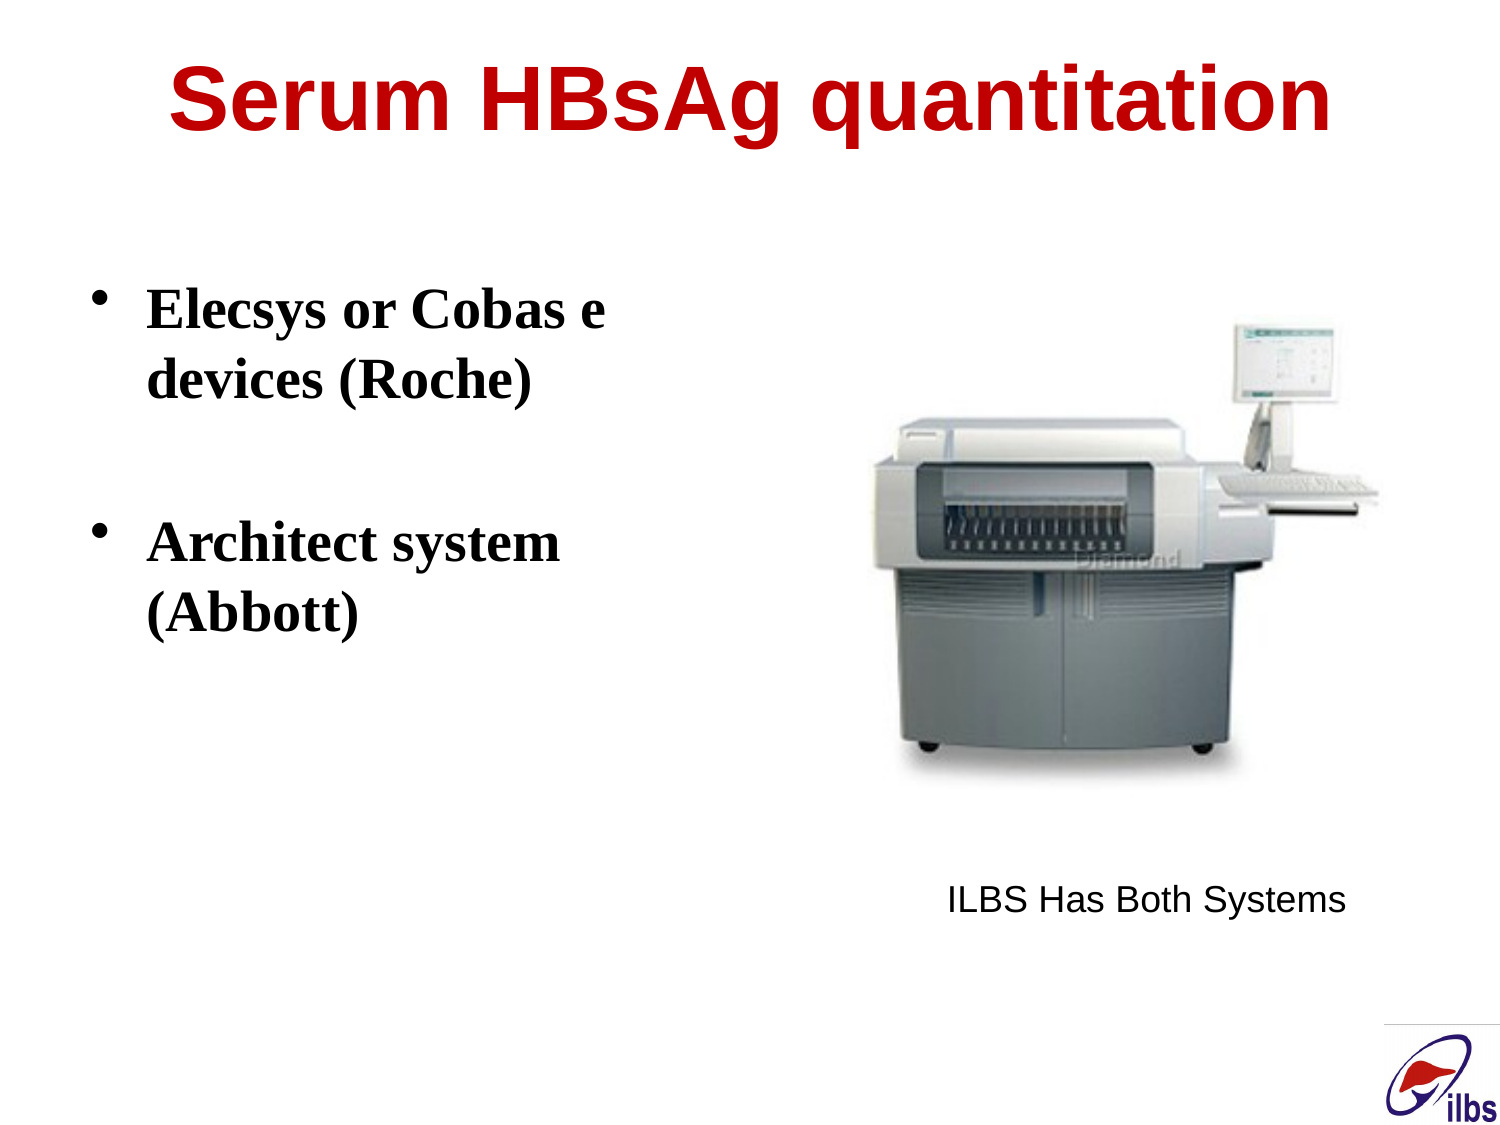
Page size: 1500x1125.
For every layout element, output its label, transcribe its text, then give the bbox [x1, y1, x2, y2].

text_box ILBS Has Both Systems [932, 868, 1362, 928]
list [866, 314, 1389, 801]
title Serum HBsAg quantitation [76, 0, 1427, 188]
picture [1384, 1024, 1500, 1125]
list Elecsys or Cobas e devices (Roche) Architect system (Abbott) [74, 262, 798, 1006]
